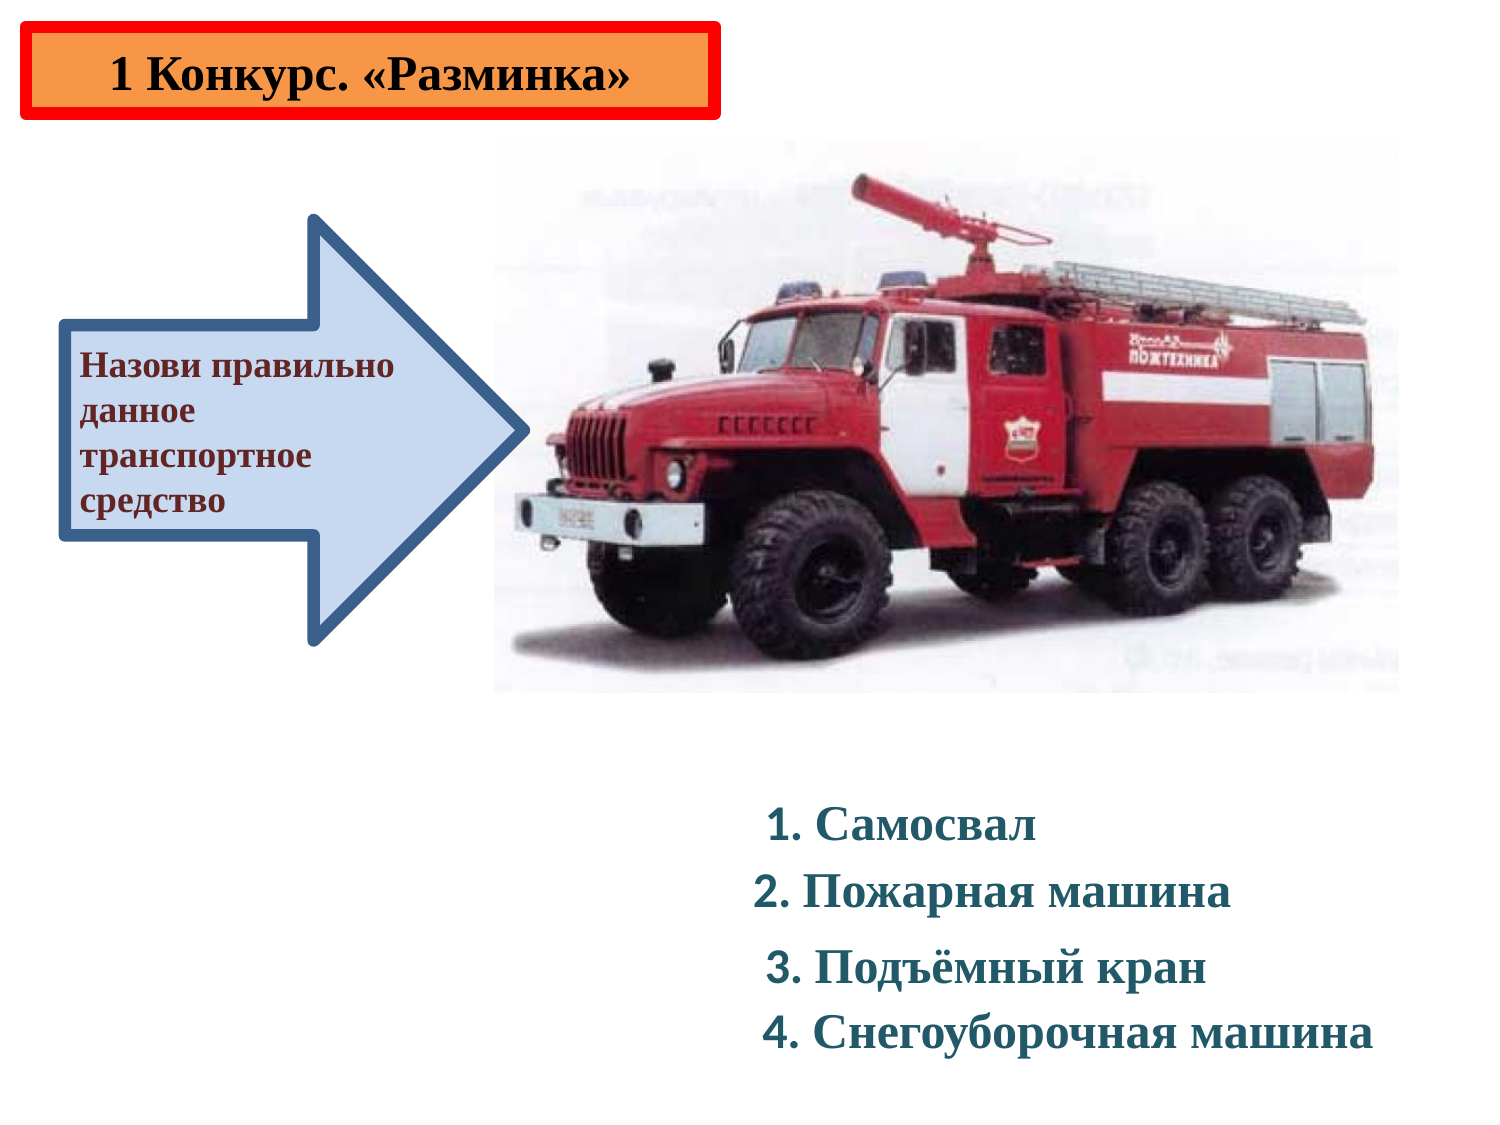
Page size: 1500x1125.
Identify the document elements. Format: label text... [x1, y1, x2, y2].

text_box Назови правильно данное транспортное средство [62, 217, 489, 643]
text_box 4. Снегоуборочная машина [747, 990, 1404, 1066]
text_box 2. Пожарная машина [738, 850, 1282, 925]
text_box 1 Конкурс. «Разминка» [24, 25, 717, 116]
picture [494, 140, 1399, 694]
text_box 3. Подъёмный кран [750, 926, 1399, 990]
text_box 1. Самосвал [750, 783, 1093, 850]
